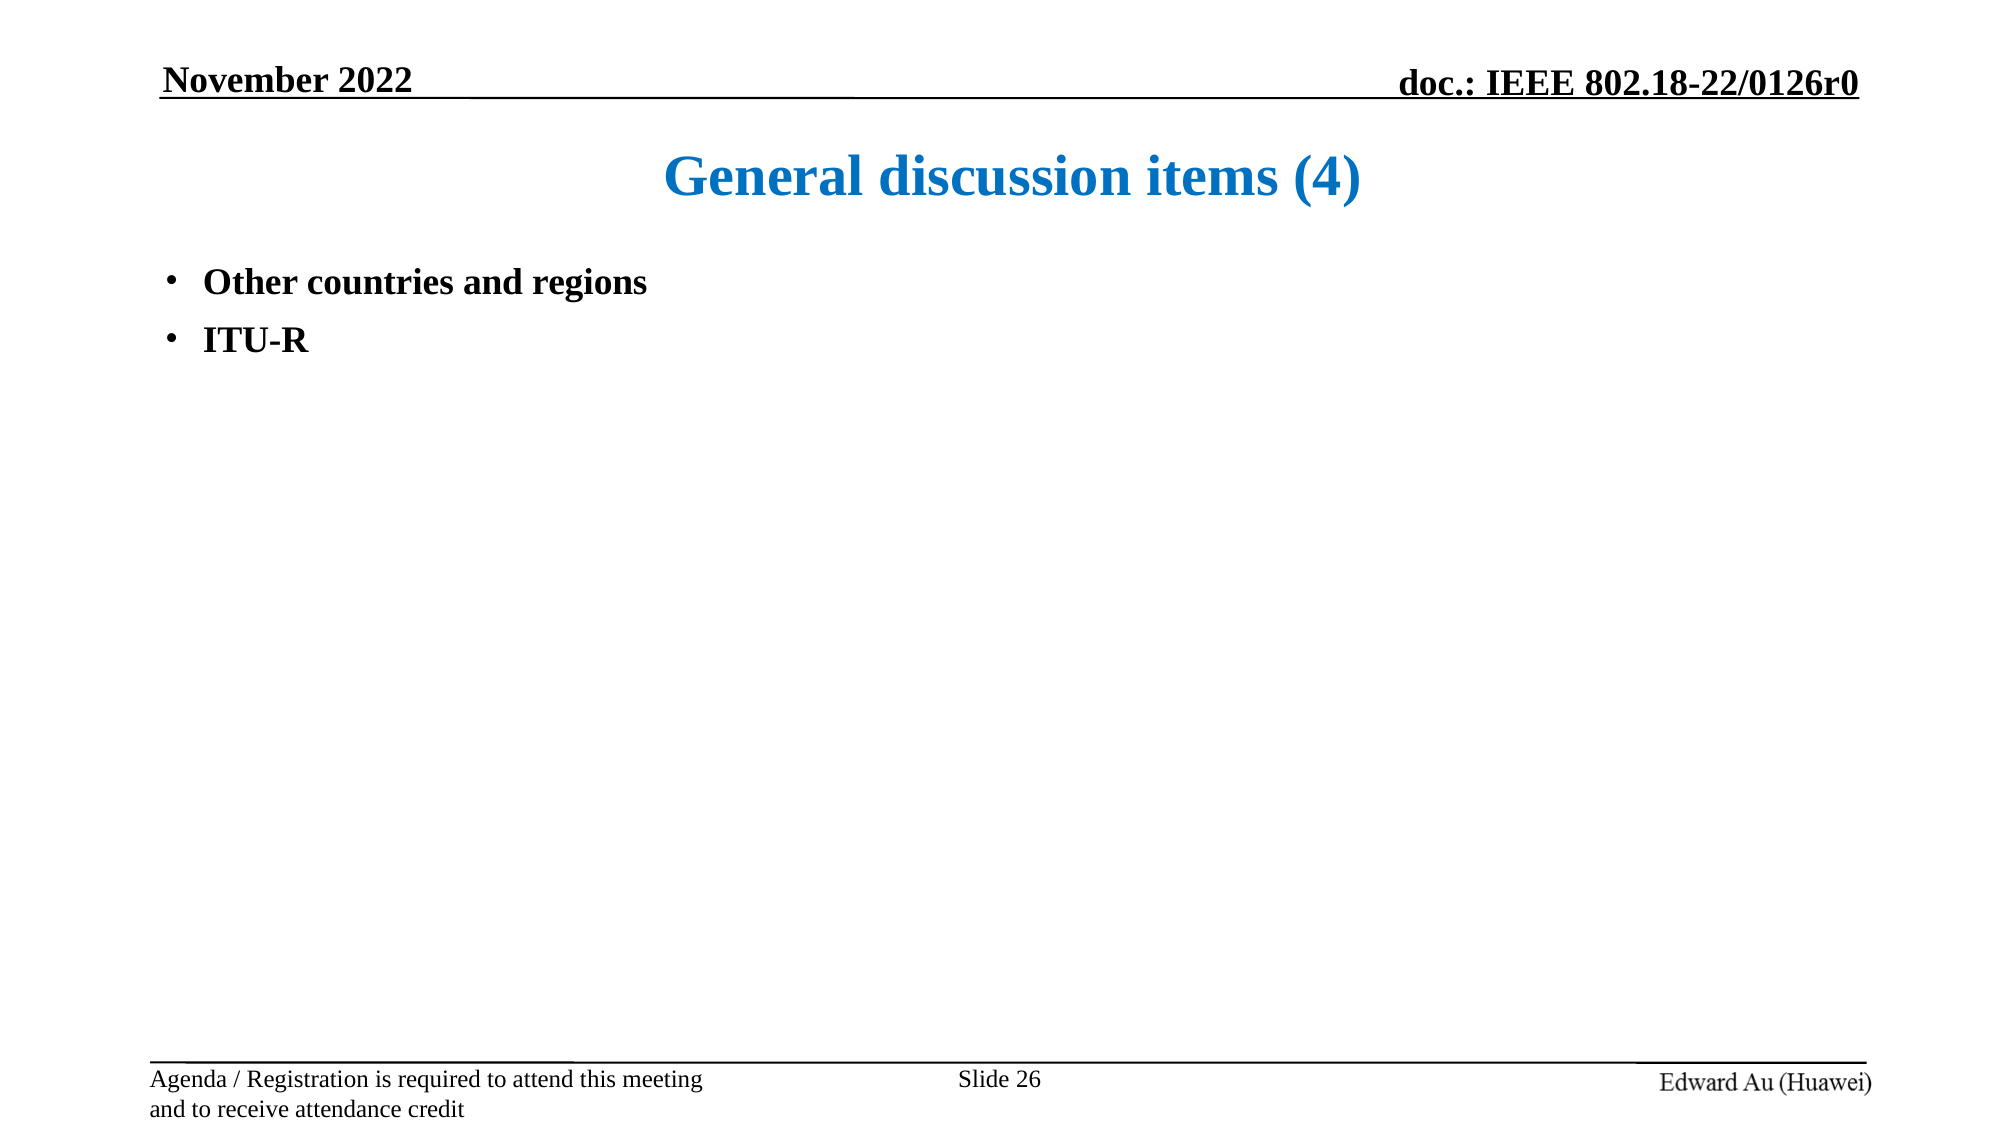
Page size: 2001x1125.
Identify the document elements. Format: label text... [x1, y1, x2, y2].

title General discussion items (4) [162, 99, 1864, 246]
slide_number Slide 26 [933, 1061, 1067, 1123]
picture [1174, 1058, 1887, 1113]
list Other countries and regions ITU-R [149, 249, 1869, 925]
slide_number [162, 54, 663, 101]
